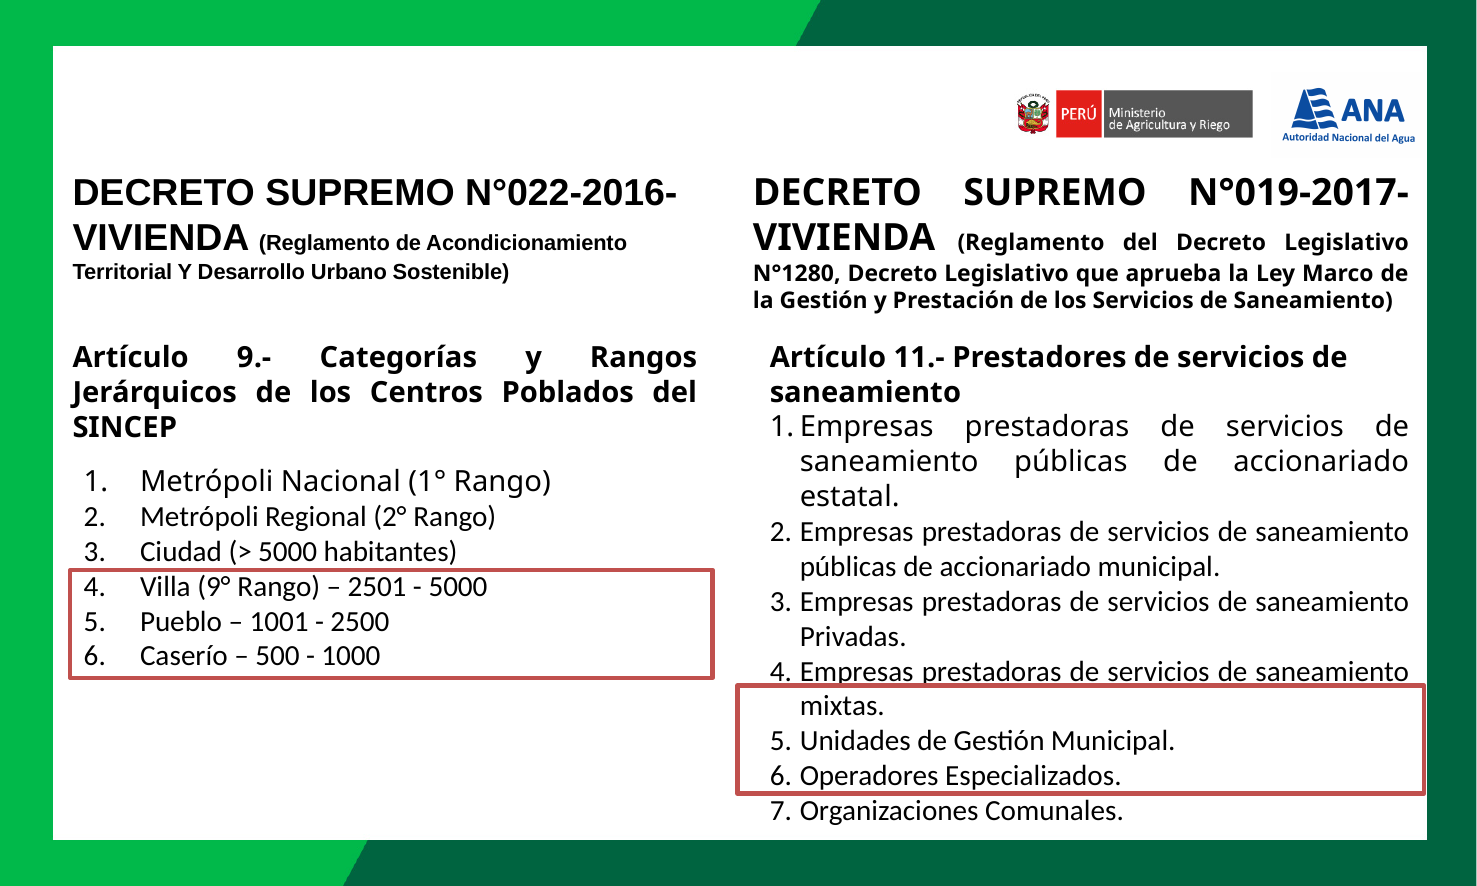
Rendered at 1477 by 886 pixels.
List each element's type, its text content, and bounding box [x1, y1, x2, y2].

text_box [68, 568, 715, 680]
text_box DECRETO SUPREMO N°022-2016-VIVIENDA (Reglamento de Acondicionamiento Territorial Y Desarrollo Urbano Sostenible) [57, 160, 719, 292]
text_box DECRETO SUPREMO N°019-2017-VIVIENDA (Reglamento del Decreto Legislativo N°1280, Decreto Legislativo que aprueba la Ley Marco de la Gestión y Prestación de los Servicios de Saneamiento) [738, 160, 1425, 321]
text_box Empresas prestadoras de servicios de saneamiento públicas de accionariado estatal. Empresas prestadoras de servicios de saneamiento públicas de accionariado municipal. Empresas prestadoras de servicios de saneamiento Privadas. Empresas prestadoras de servicios de saneamiento mixtas. Unidades de Gestión Municipal. Operadores Especializados. Organizaciones Comunales. [755, 399, 1425, 683]
text_box Artículo 11.- Prestadores de servicios de saneamiento [755, 331, 1425, 399]
text_box Artículo 9.- Categorías y Rangos Jerárquicos de los Centros Poblados del SINCEP [57, 331, 713, 451]
text_box [735, 683, 1426, 796]
text_box Empresas prestadoras de servicios de saneamiento públicas de accionariado estatal. Empresas prestadoras de servicios de saneamiento públicas de accionariado municipal. Empresas prestadoras de servicios de saneamiento Privadas. Empresas prestadoras de servicios de saneamiento mixtas. Unidades de Gestión Municipal. Operadores Especializados. Organizaciones Comunales. [755, 796, 1425, 834]
text_box Metrópoli Nacional (1° Rango) Metrópoli Regional (2° Rango) Ciudad (> 5000 habitantes) Villa (9° Rango) – 2501 - 5000 Pueblo – 1001 - 2500 Caserío – 500 - 1000 [68, 454, 719, 680]
picture [0, 0, 1477, 886]
